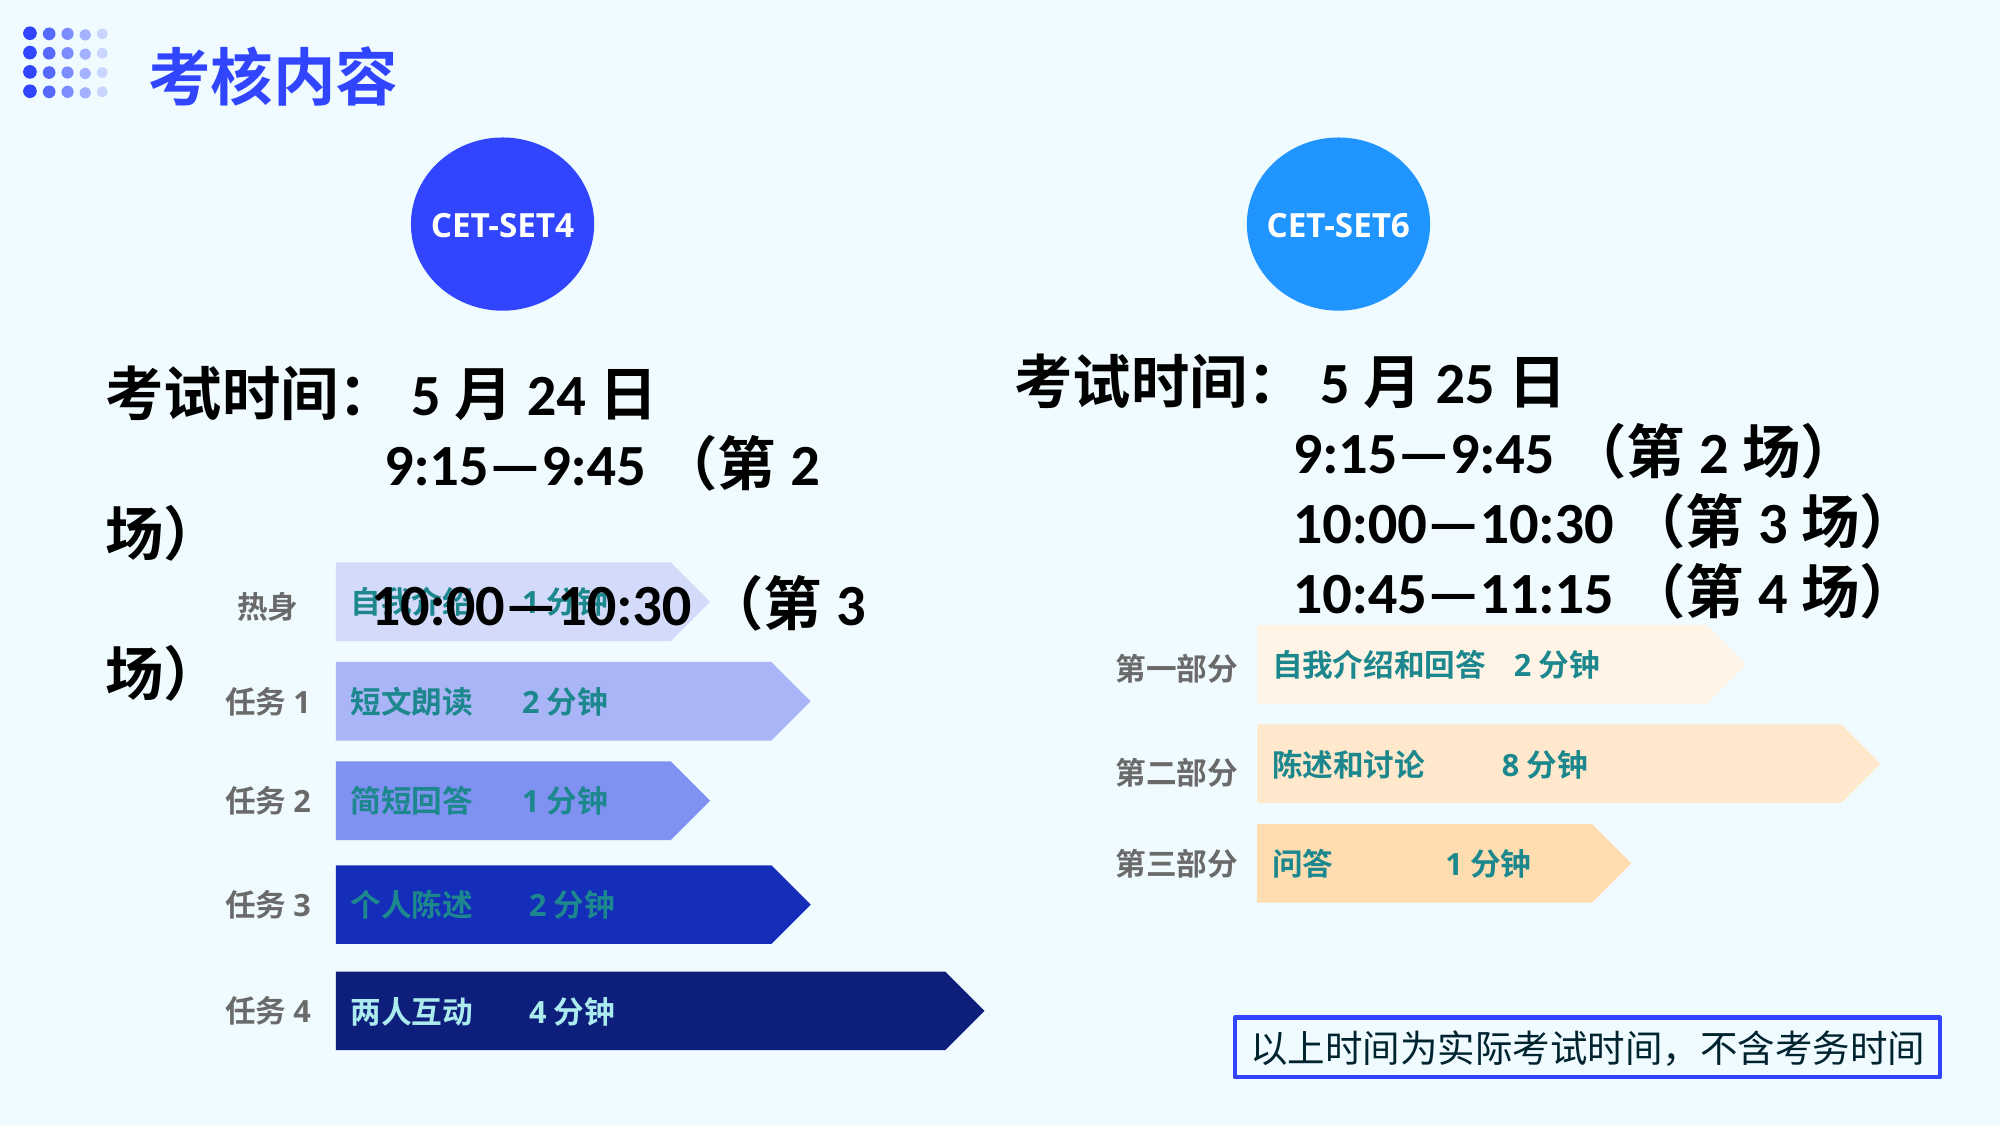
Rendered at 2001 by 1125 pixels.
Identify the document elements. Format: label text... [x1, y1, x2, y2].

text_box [1099, 624, 1944, 1079]
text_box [399, 137, 1442, 311]
text_box 考试时间：5月25日 9:15—9:45（第2场） 10:00—10:30（第3场） 10:45—11:15（第4场） [999, 337, 1975, 642]
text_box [212, 562, 985, 1051]
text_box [22, 0, 1769, 124]
text_box 考试时间：5月24日 9:15—9:45（第2场） 10:00—10:30（第3场） [91, 350, 928, 563]
